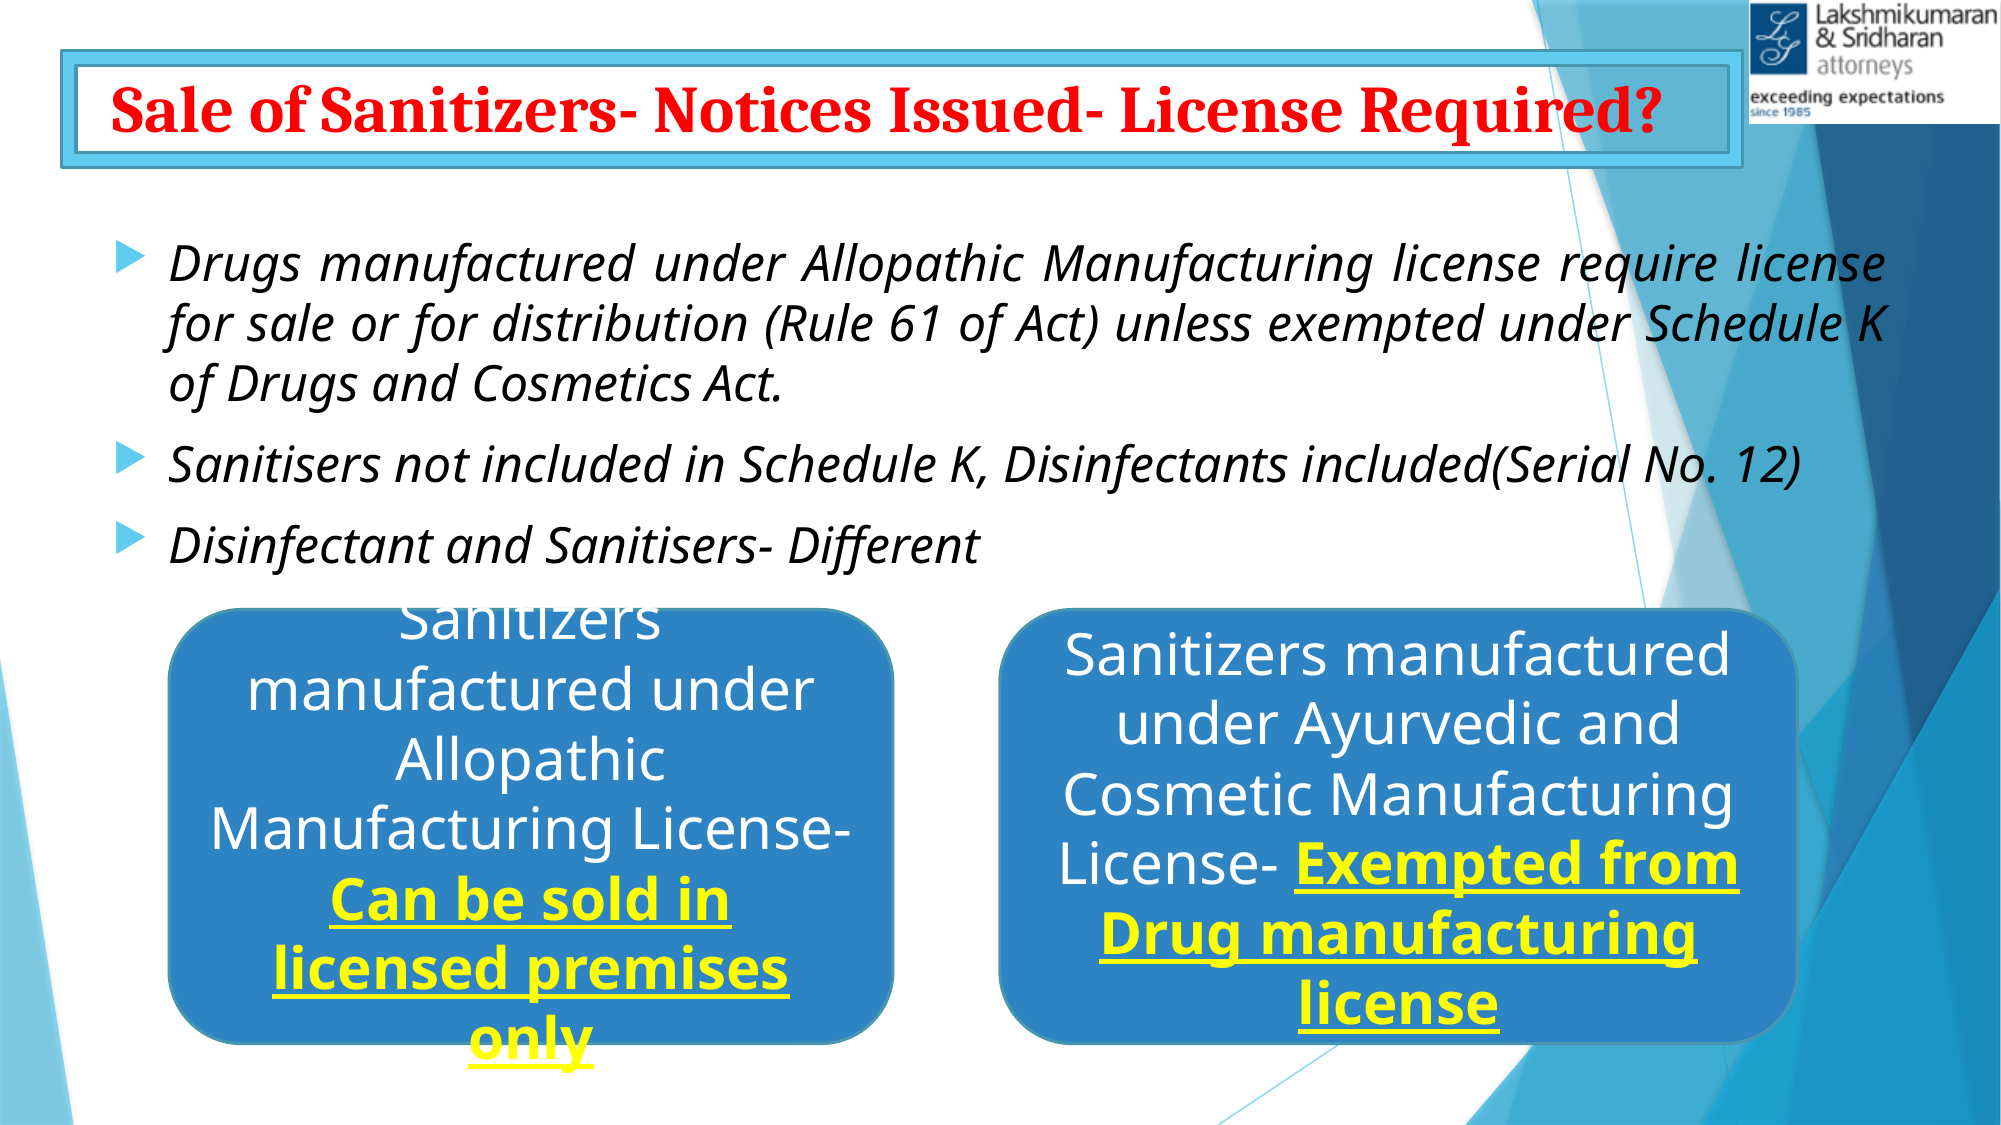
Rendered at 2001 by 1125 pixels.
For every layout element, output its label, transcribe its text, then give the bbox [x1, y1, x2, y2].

text_box Sanitizers manufactured under Allopathic Manufacturing License- Can be sold in licensed premises only [167, 607, 895, 1046]
picture [1749, 0, 2000, 124]
text_box Sanitizers manufactured under Ayurvedic and Cosmetic Manufacturing License- Exempted from Drug manufacturing license [998, 607, 1800, 1046]
text_box [60, 49, 1744, 169]
list Drugs manufactured under Allopathic Manufacturing license require license for sale or for distribution (Rule 61 of Act) unless exempted under Schedule K of Drugs and Cosmetics Act. Sanitisers not included in Schedule K, Disinfectants included(Serial No. 12) Disinfectant and Sanitisers- Different [97, 224, 1903, 1125]
title Sale of Sanitizers- Notices Issued- License Required? [97, 57, 1854, 224]
